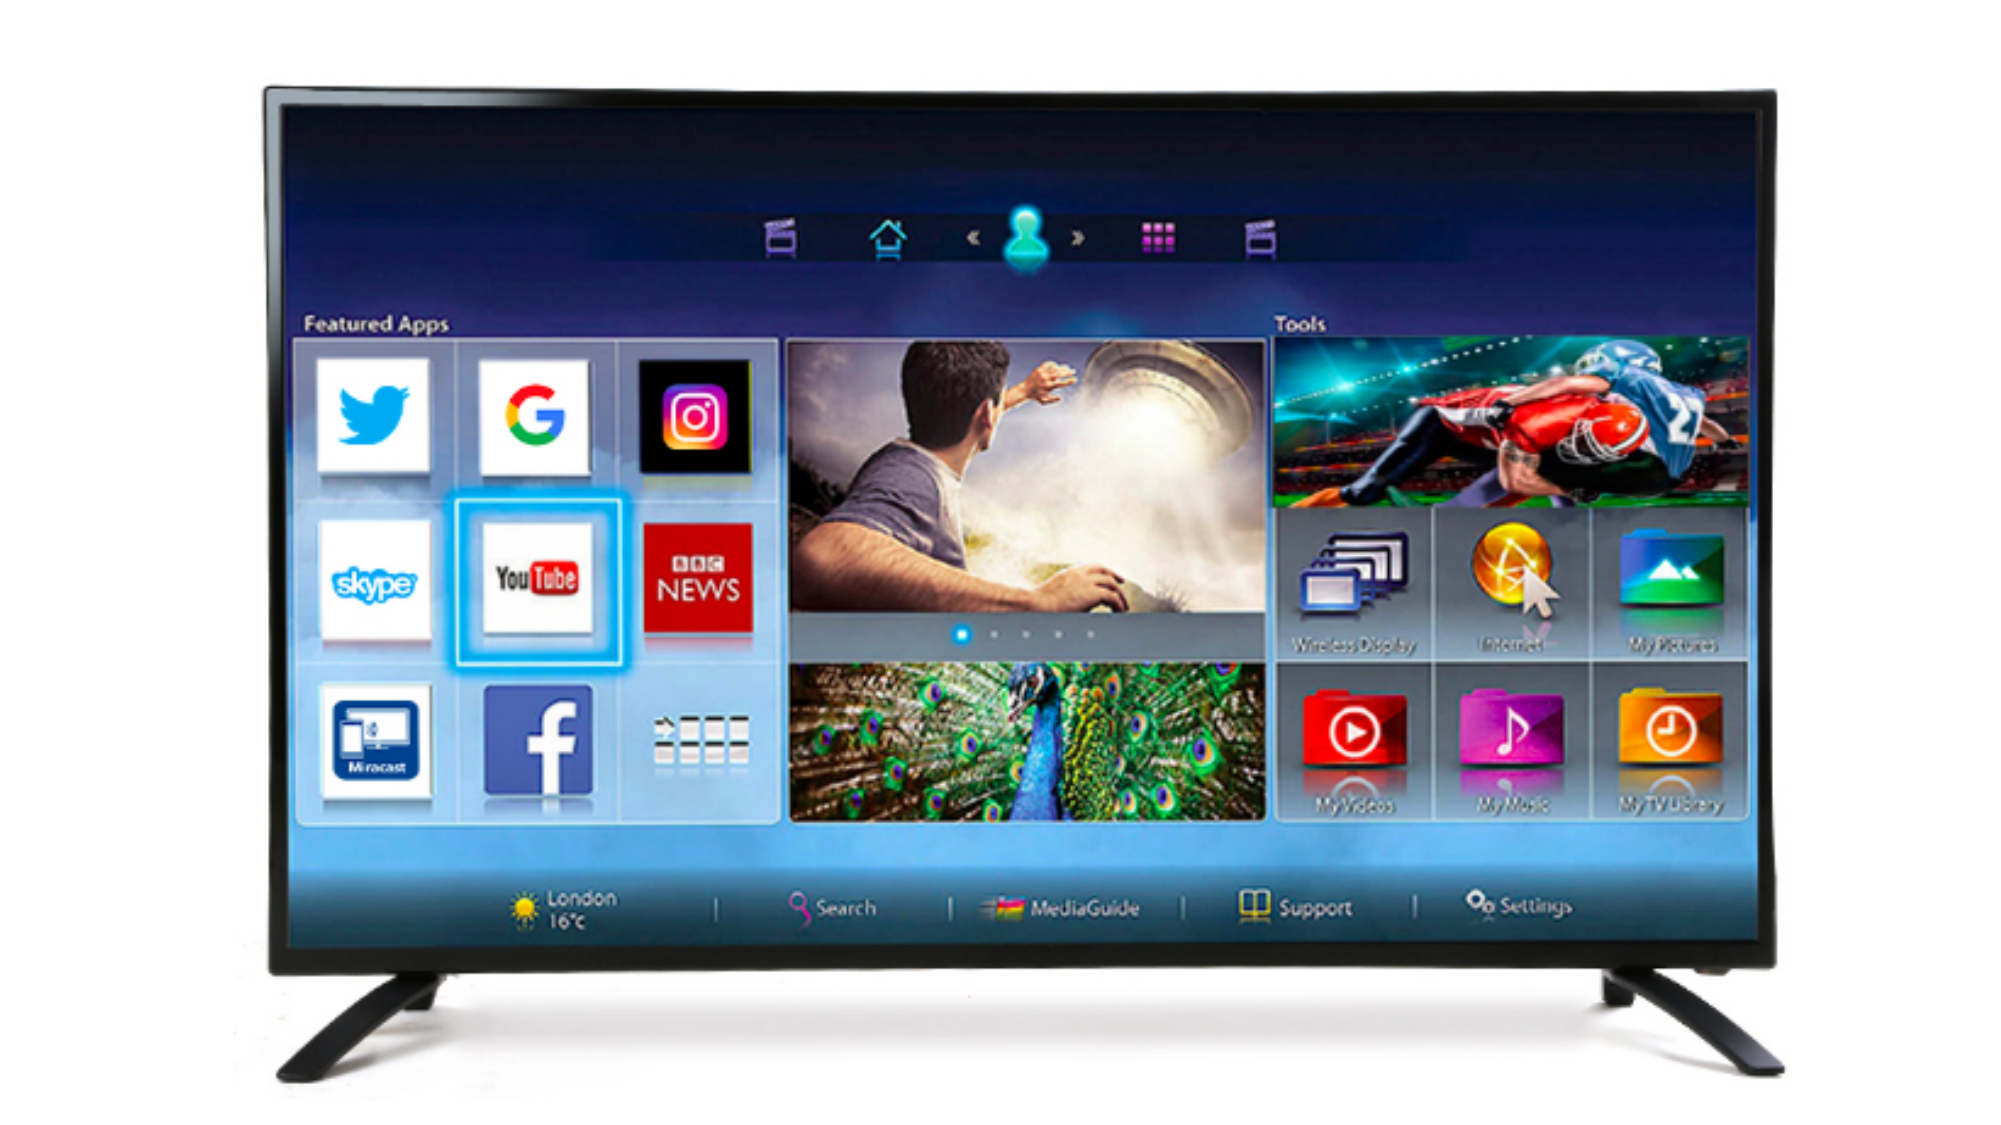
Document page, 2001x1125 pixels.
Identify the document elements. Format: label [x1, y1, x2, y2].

picture [233, 65, 1829, 1101]
